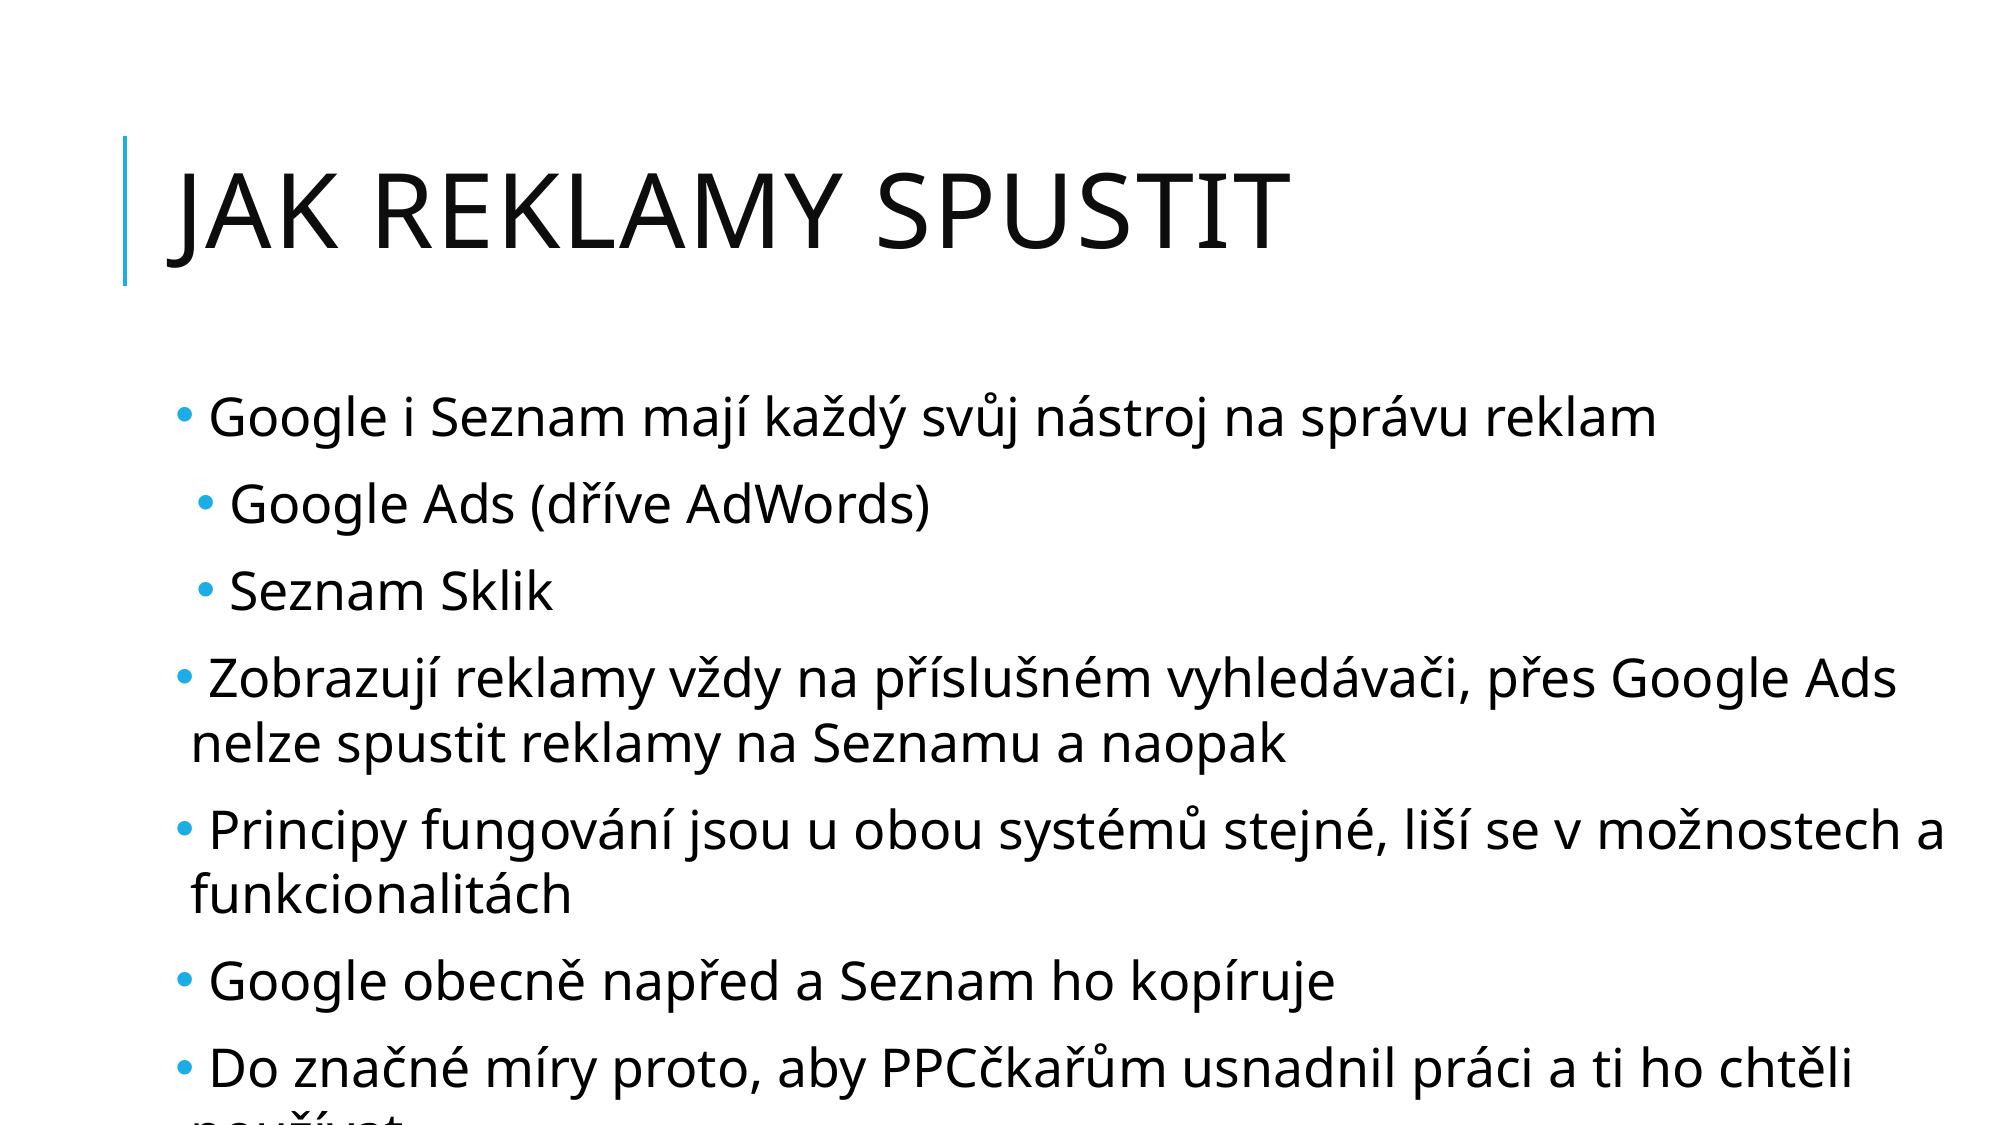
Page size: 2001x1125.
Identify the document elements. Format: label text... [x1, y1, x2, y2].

title Jak reklamy spustit [167, 95, 1763, 343]
list Google i Seznam mají každý svůj nástroj na správu reklam Google Ads (dříve AdWords) Seznam Sklik Zobrazují reklamy vždy na příslušném vyhledávači, přes Google Ads nelze spustit reklamy na Seznamu a naopak Principy fungování jsou u obou systémů stejné, liší se v možnostech a funkcionalitách Google obecně napřed a Seznam ho kopíruje Do značné míry proto, aby PPCčkařům usnadnil práci a ti ho chtěli používat [167, 374, 1985, 1036]
